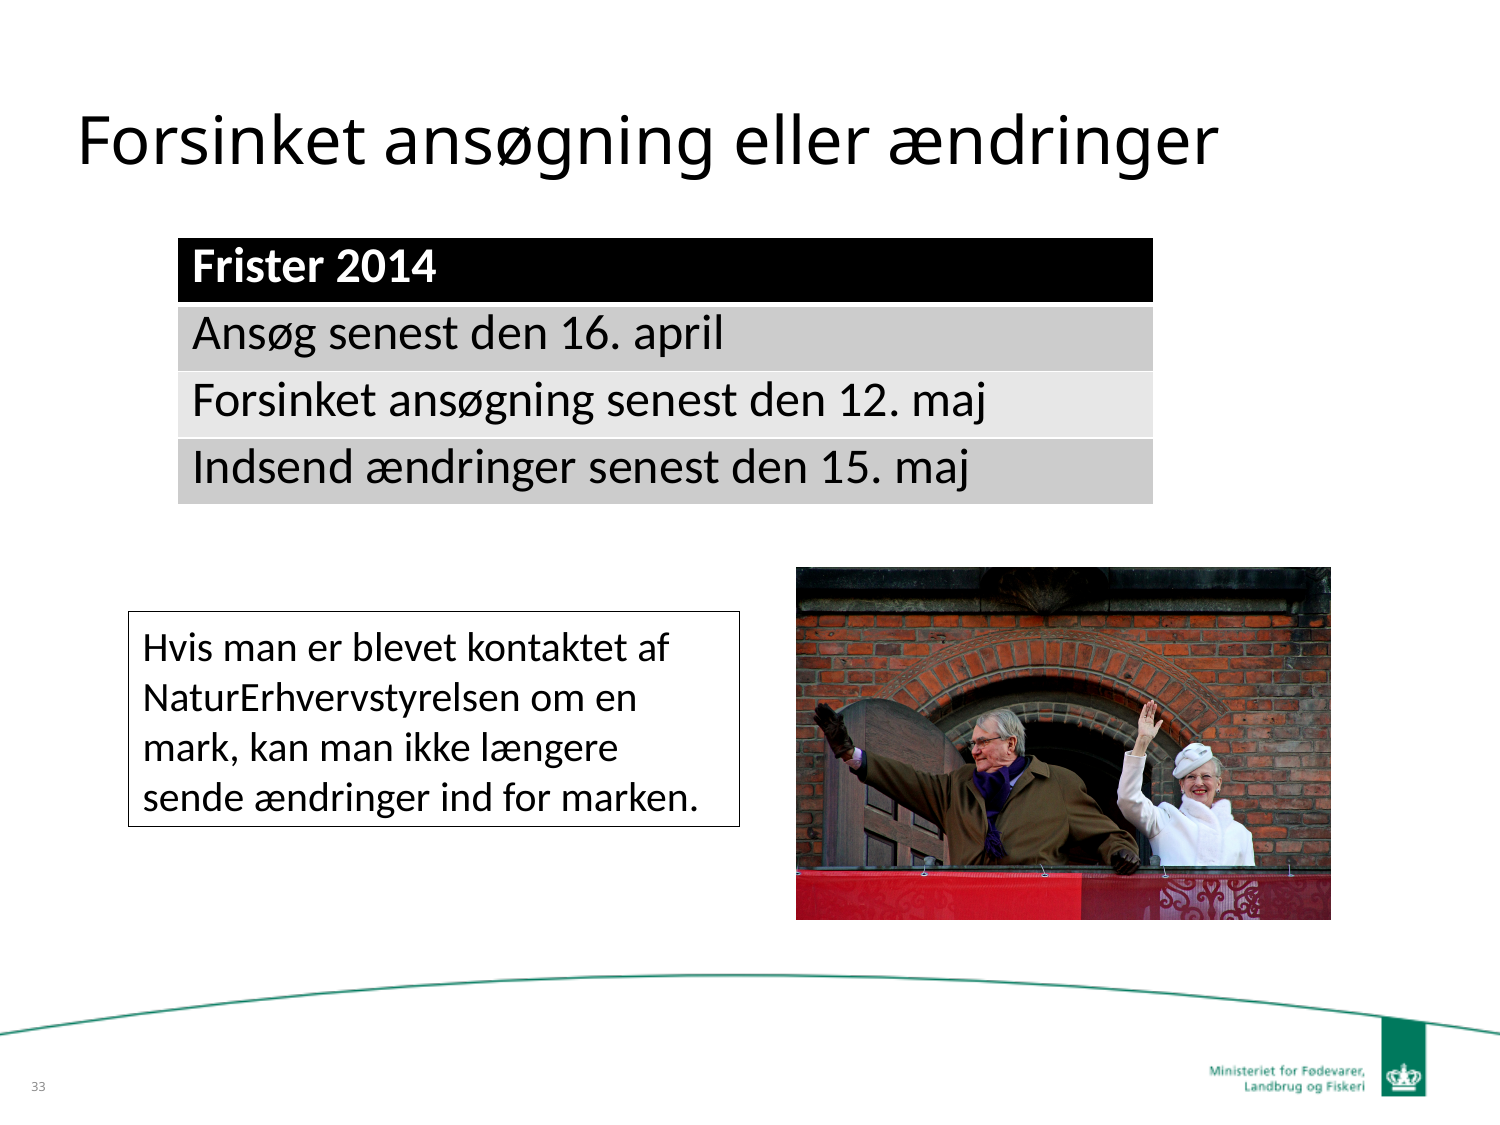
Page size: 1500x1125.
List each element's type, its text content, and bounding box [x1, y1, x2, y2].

table_cell Forsinket ansøgning senest den 12. maj [178, 372, 1153, 437]
picture [796, 567, 1332, 920]
text_box Hvis man er blevet kontaktet af NaturErhvervstyrelsen om en mark, kan man ikke længere sende ændringer ind for marken. [128, 611, 740, 827]
table_header Frister 2014 [178, 238, 1153, 302]
table_cell Ansøg senest den 16. april [178, 307, 1153, 371]
title Forsinket ansøgning eller ændringer [76, 0, 1422, 180]
list [76, 208, 1422, 961]
slide_number 33 [0, 1048, 78, 1125]
table_cell Indsend ændringer senest den 15. maj [178, 439, 1153, 504]
